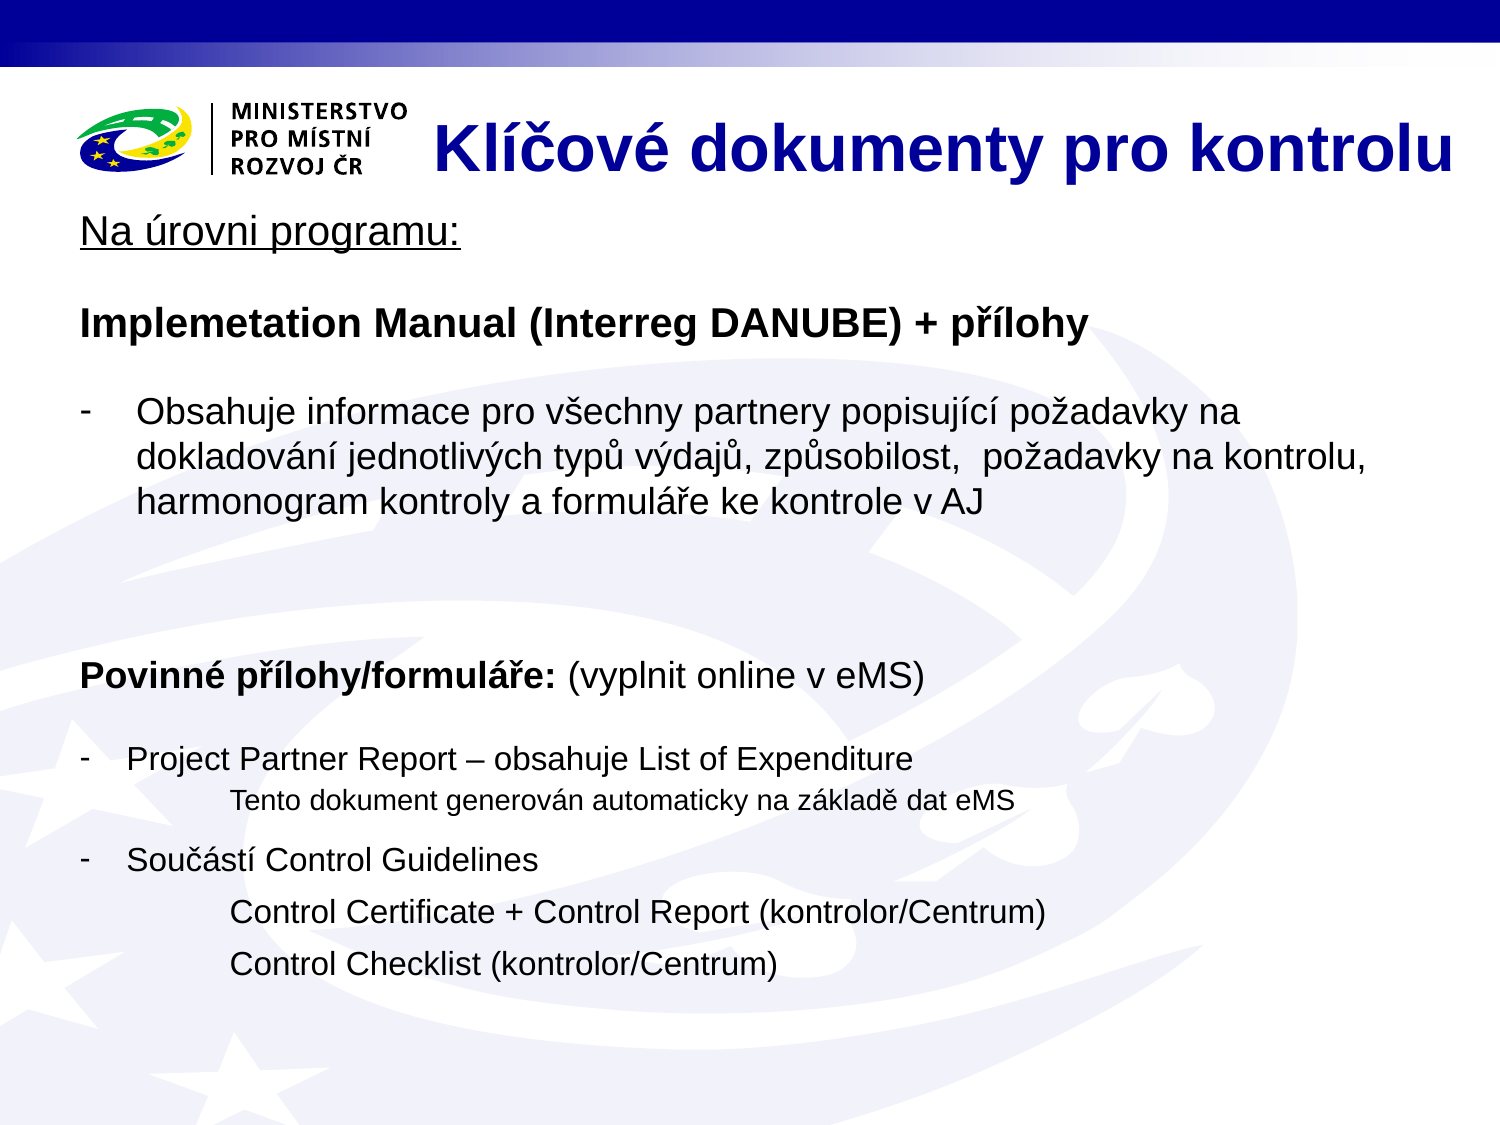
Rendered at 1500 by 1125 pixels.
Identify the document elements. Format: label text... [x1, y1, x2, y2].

text_box Klíčové dokumenty pro kontrolu [419, 97, 1483, 193]
list Na úrovni programu: Implemetation Manual (Interreg DANUBE) + přílohy Obsahuje informace pro všechny partnery popisující požadavky na dokladování jednotlivých typů výdajů, způsobilost, požadavky na kontrolu, harmonogram kontroly a formuláře ke kontrole v AJ Povinné přílohy/formuláře: (vyplnit online v eMS) Project Partner Report – obsahuje List of Expenditure Tento dokument generován automaticky na základě dat eMS Součástí Control Guidelines Control Certificate + Control Report (kontrolor/Centrum) Control Checklist (kontrolor/Centrum) [64, 196, 1425, 1059]
